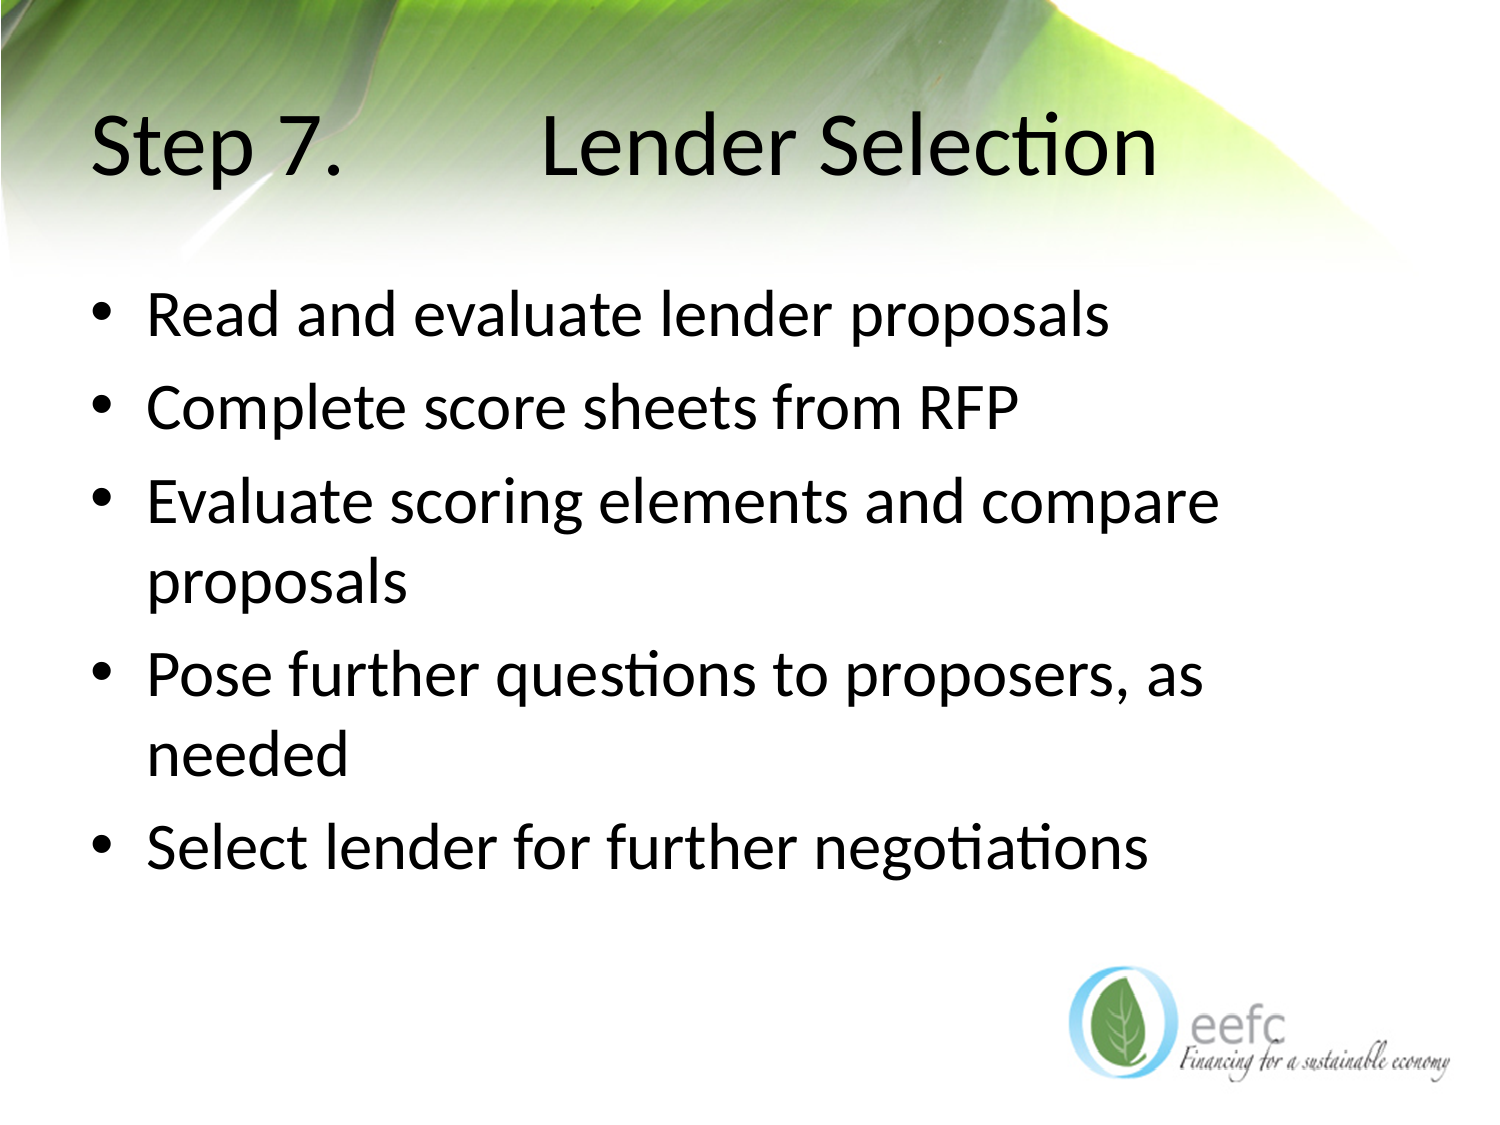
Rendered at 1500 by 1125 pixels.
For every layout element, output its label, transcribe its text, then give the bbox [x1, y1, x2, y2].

list Read and evaluate lender proposals Complete score sheets from RFP Evaluate scoring elements and compare proposals Pose further questions to proposers, as needed Select lender for further negotiations [74, 262, 1426, 1006]
title Step 7. Lender Selection [74, 44, 1426, 233]
picture [0, 0, 1500, 1125]
